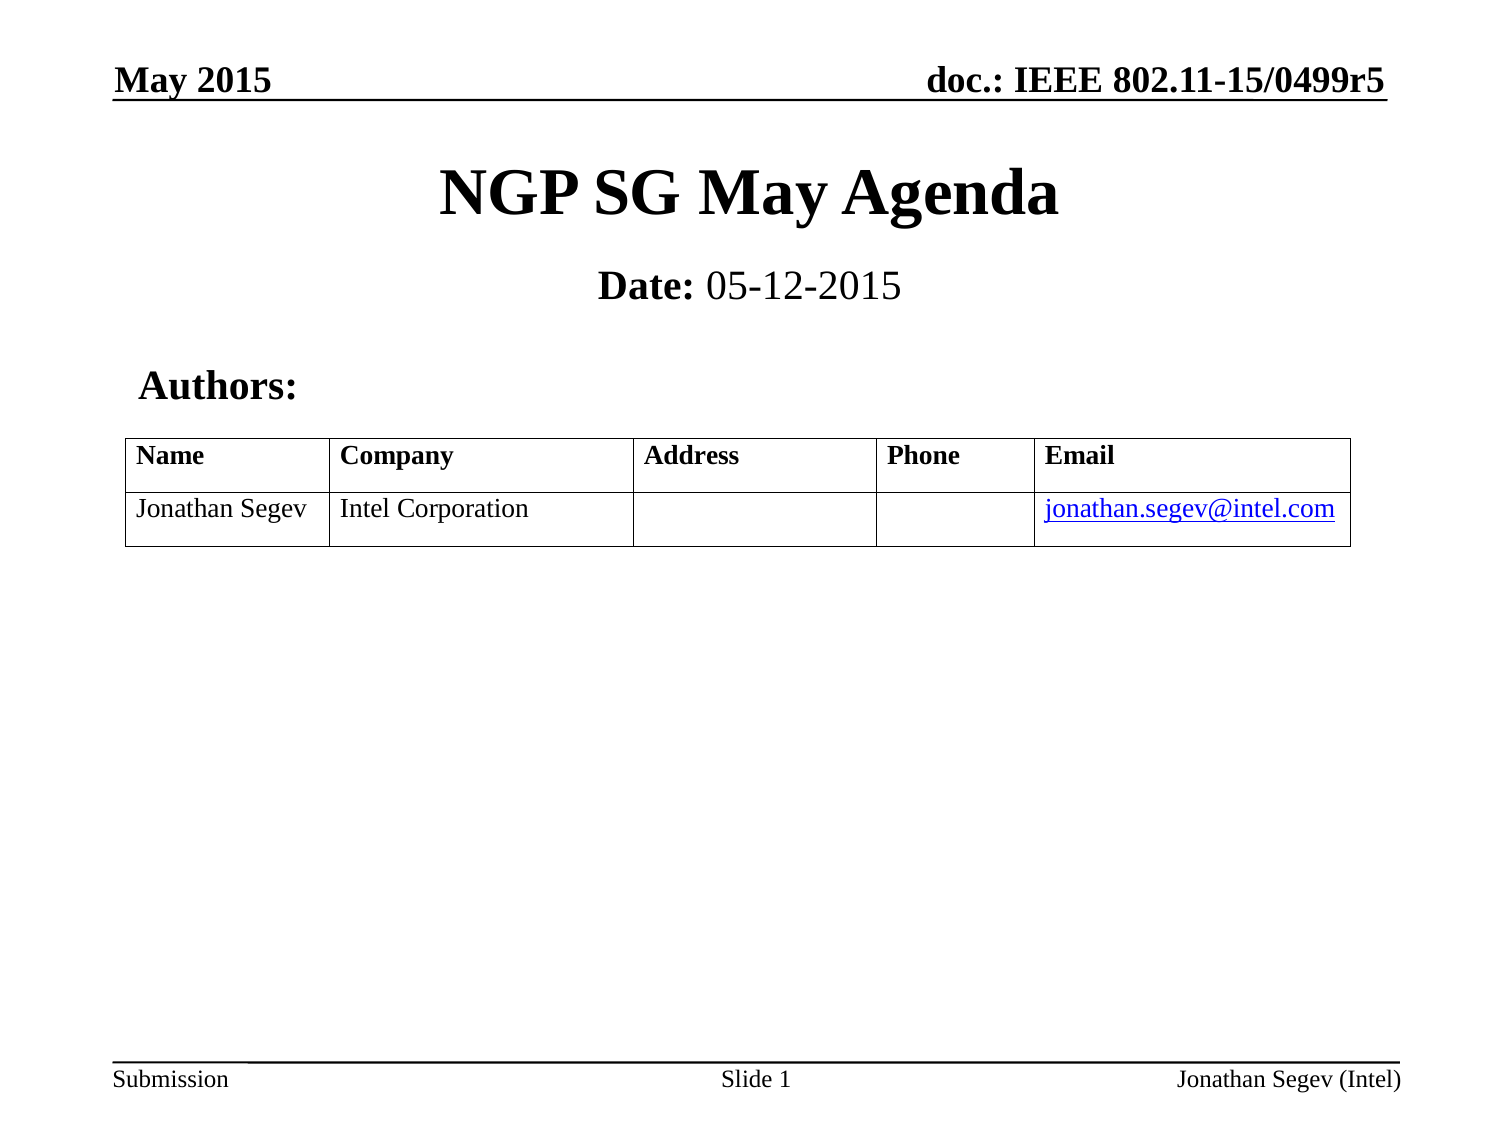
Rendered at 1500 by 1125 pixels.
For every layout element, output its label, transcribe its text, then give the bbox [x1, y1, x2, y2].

footer Jonathan Segev (Intel) [1024, 1061, 1402, 1093]
title NGP SG May Agenda [112, 99, 1388, 249]
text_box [110, 438, 1378, 592]
slide_number Slide 1 [712, 1061, 800, 1093]
list Date: 05-12-2015 [112, 249, 1388, 313]
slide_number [114, 54, 274, 99]
text_box Authors: [112, 349, 350, 413]
